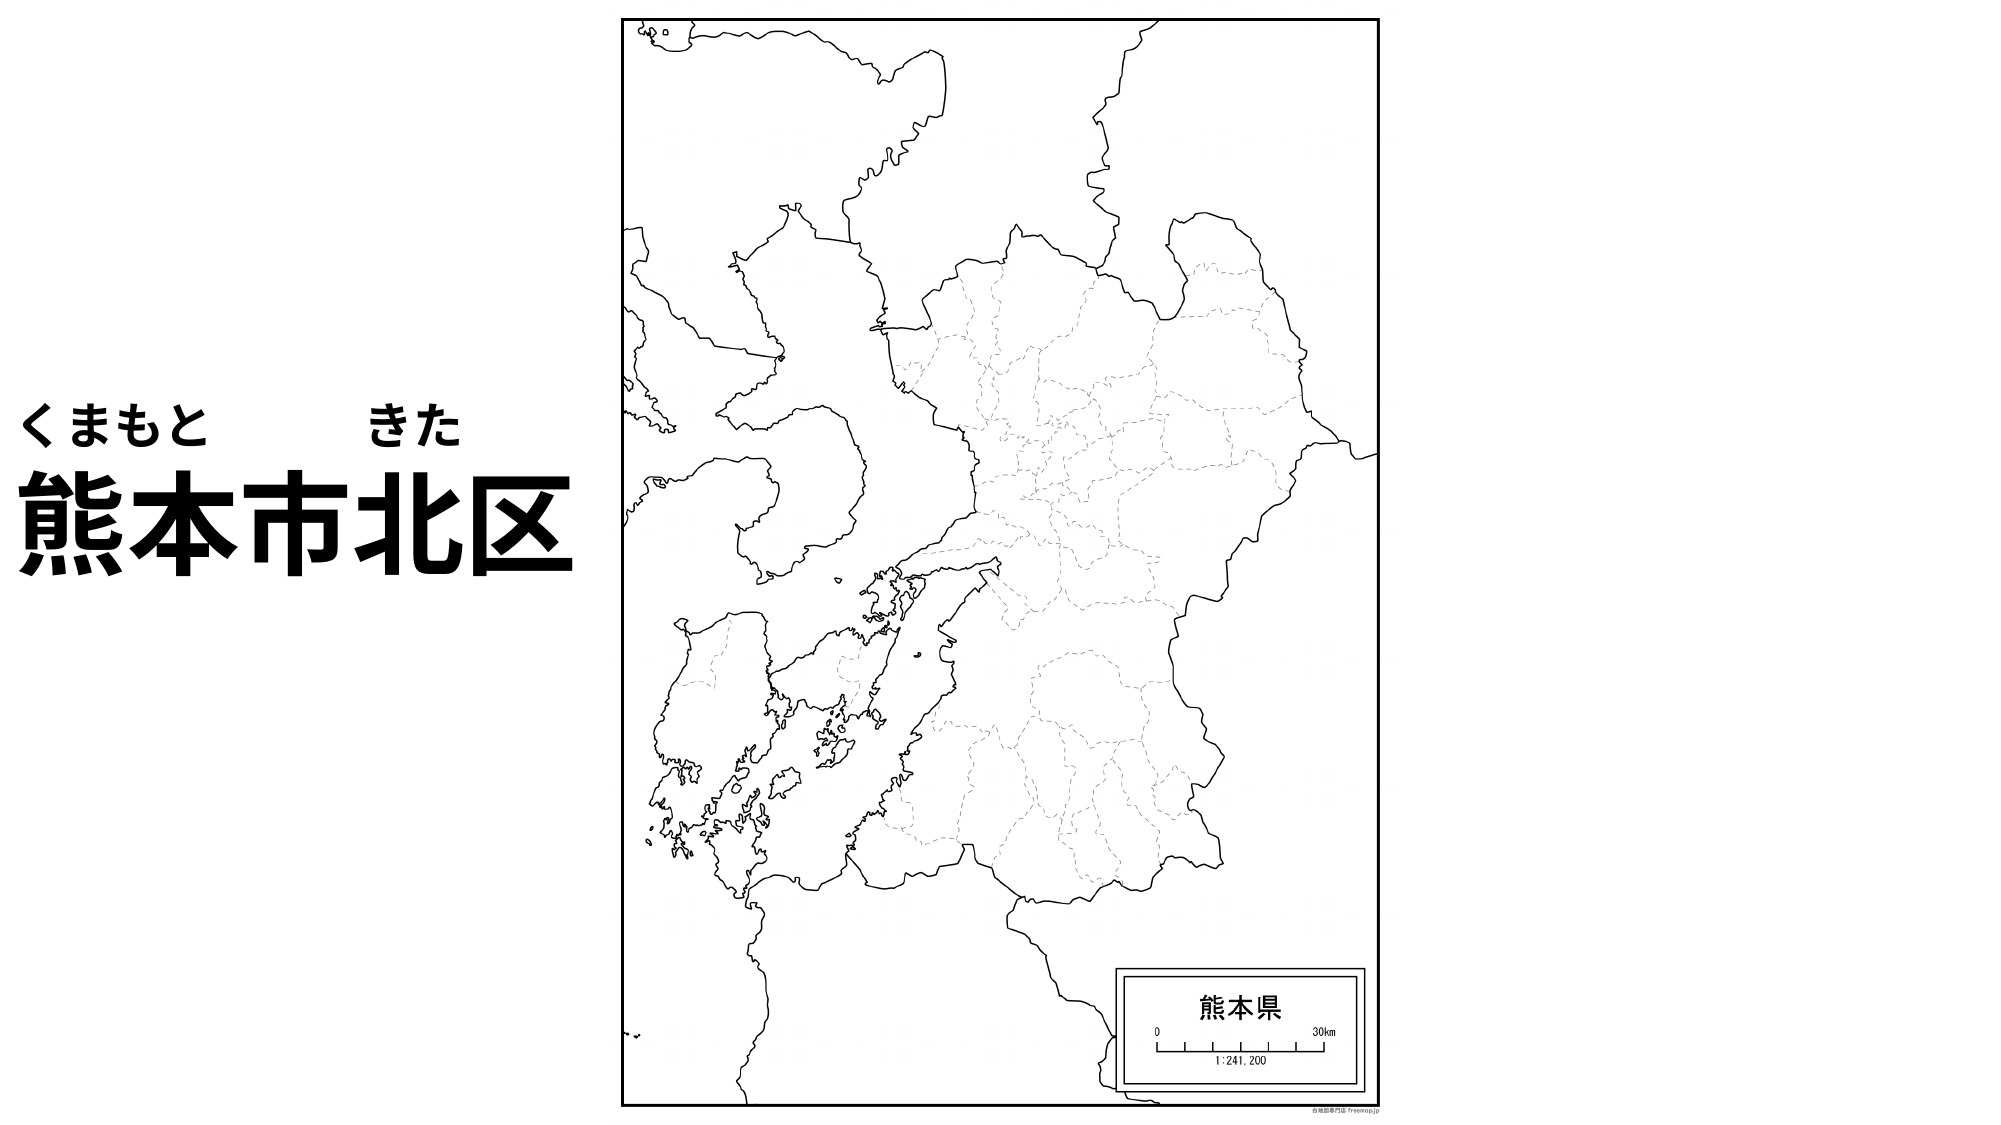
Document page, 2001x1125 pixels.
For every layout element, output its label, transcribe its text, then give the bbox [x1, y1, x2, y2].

text_box くまもと きた 熊本市北区 [0, 386, 602, 597]
picture [602, 0, 1398, 1125]
